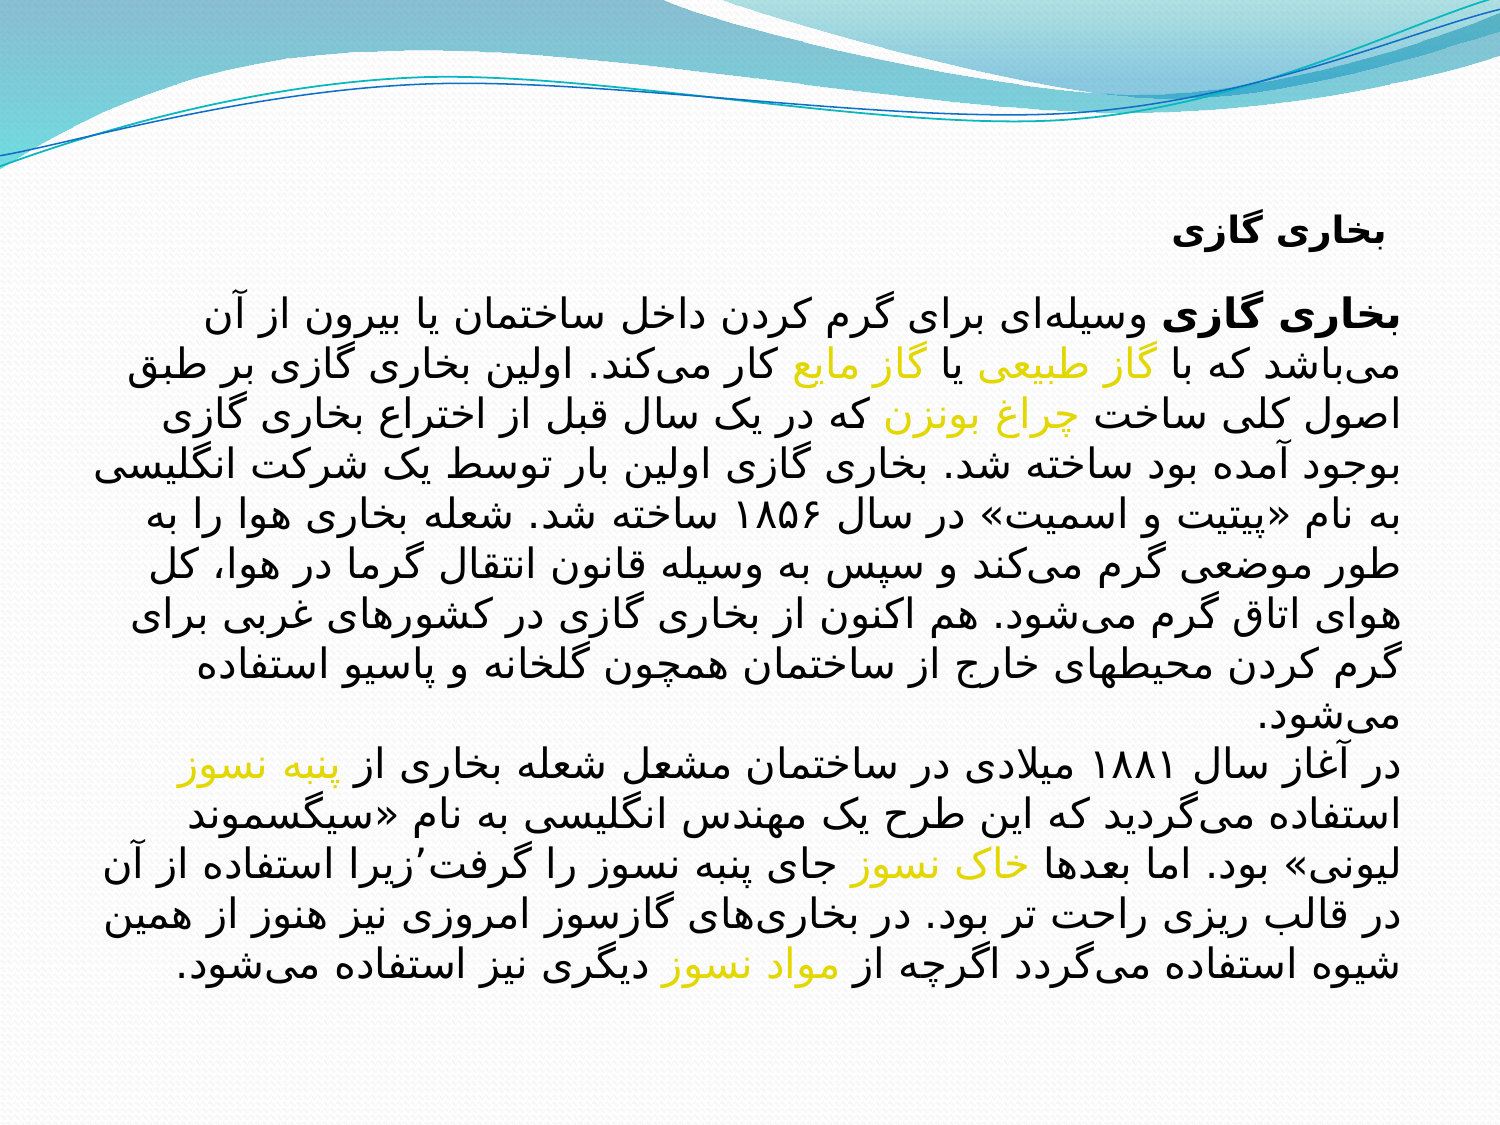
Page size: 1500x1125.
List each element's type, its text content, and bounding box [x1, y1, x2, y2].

text_box بخاری گازی وسیله‌ای برای گرم کردن داخل ساختمان یا بیرون از آن می‌باشد که با گاز طبیعی یا گاز مایع کار می‌کند. اولین بخاری گازی بر طبق اصول کلی ساخت چراغ بونزن که در یک سال قبل از اختراع بخاری گازی بوجود آمده بود ساخته شد. بخاری گازی اولین بار توسط یک شرکت انگلیسی به نام «پیتیت و اسمیت» در سال ۱۸۵۶ ساخته شد. شعله بخاری هوا را به طور موضعی گرم می‌کند و سپس به وسیله قانون انتقال گرما در هوا، کل هوای اتاق گرم می‌شود. هم اکنون از بخاری گازی در کشورهای غربی برای گرم کردن محیطهای خارج از ساختمان همچون گلخانه و پاسیو استفاده می‌شود. در آغاز سال ۱۸۸۱ میلادی در ساختمان مشعل شعله بخاری از پنبه نسوز استفاده می‌گردید که این طرح یک مهندس انگلیسی به نام «سیگسموند لیونی» بود. اما بعدها خاک نسوز جای پنبه نسوز را گرفت٬زیرا استفاده از آن در قالب ریزی راحت تر بود. در بخاری‌های گازسوز امروزی نیز هنوز از همین شیوه استفاده می‌گردد اگرچه از مواد نسوز دیگری نیز استفاده می‌شود. [70, 278, 1417, 995]
text_box بخاری گازی [1156, 199, 1402, 259]
